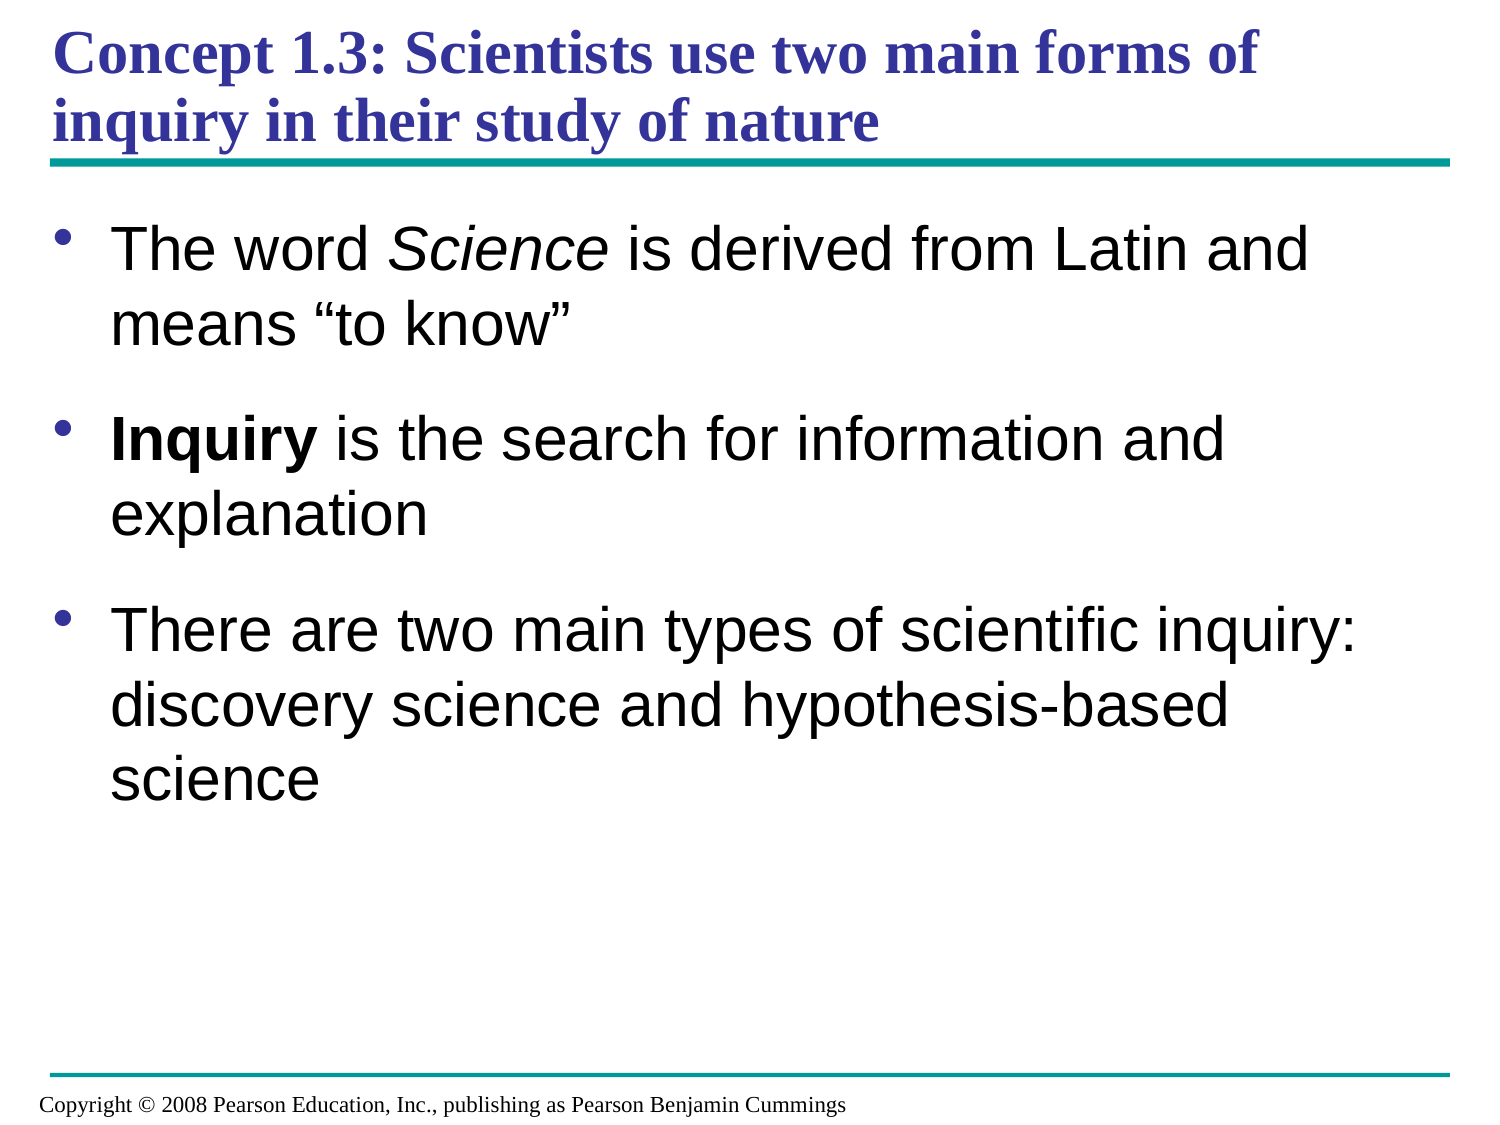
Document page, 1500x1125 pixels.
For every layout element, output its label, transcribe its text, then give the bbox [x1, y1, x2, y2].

title Concept 1.3: Scientists use two main forms of inquiry in their study of nature [37, 12, 1438, 163]
list The word Science is derived from Latin and means “to know” Inquiry is the search for information and explanation There are two main types of scientific inquiry: discovery science and hypothesis-based science [37, 200, 1438, 854]
text_box Copyright © 2008 Pearson Education, Inc., publishing as Pearson Benjamin Cummings [24, 1082, 925, 1125]
